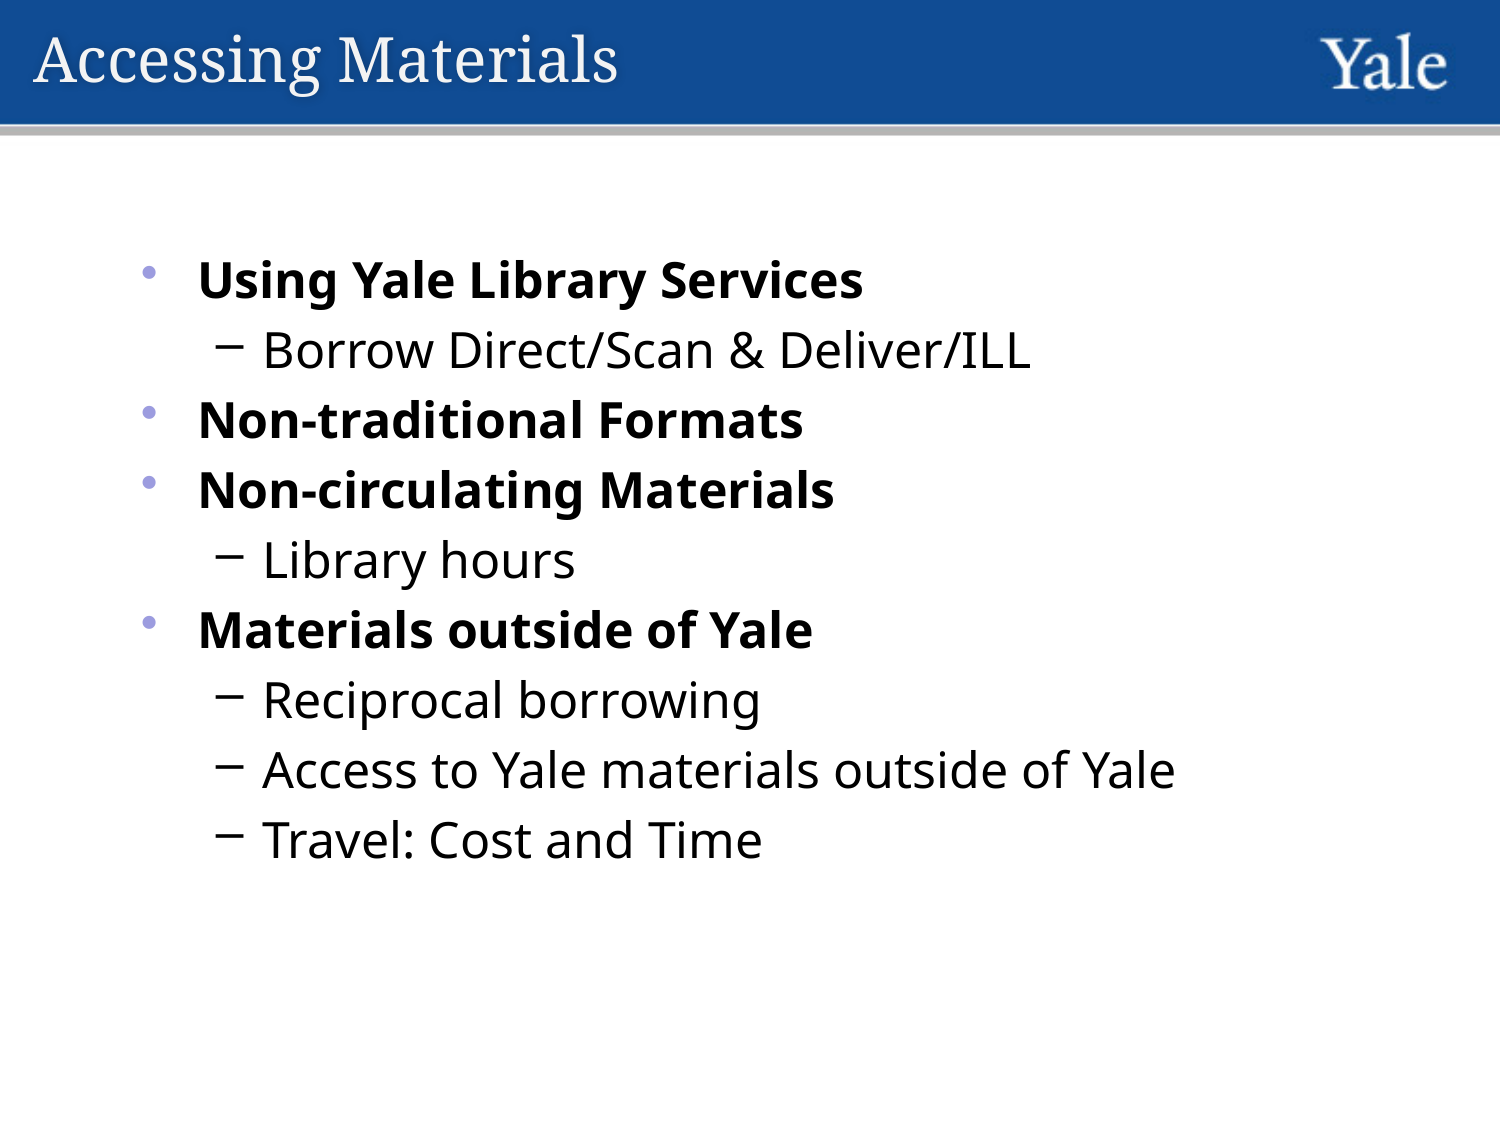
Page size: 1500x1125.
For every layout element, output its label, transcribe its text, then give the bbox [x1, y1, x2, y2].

title Accessing Materials [19, 0, 1257, 116]
list Using Yale Library Services Borrow Direct/Scan & Deliver/ILL Non-traditional Formats Non-circulating Materials Library hours Materials outside of Yale Reciprocal borrowing Access to Yale materials outside of Yale Travel: Cost and Time [125, 240, 1364, 1004]
picture [0, 0, 1500, 1125]
